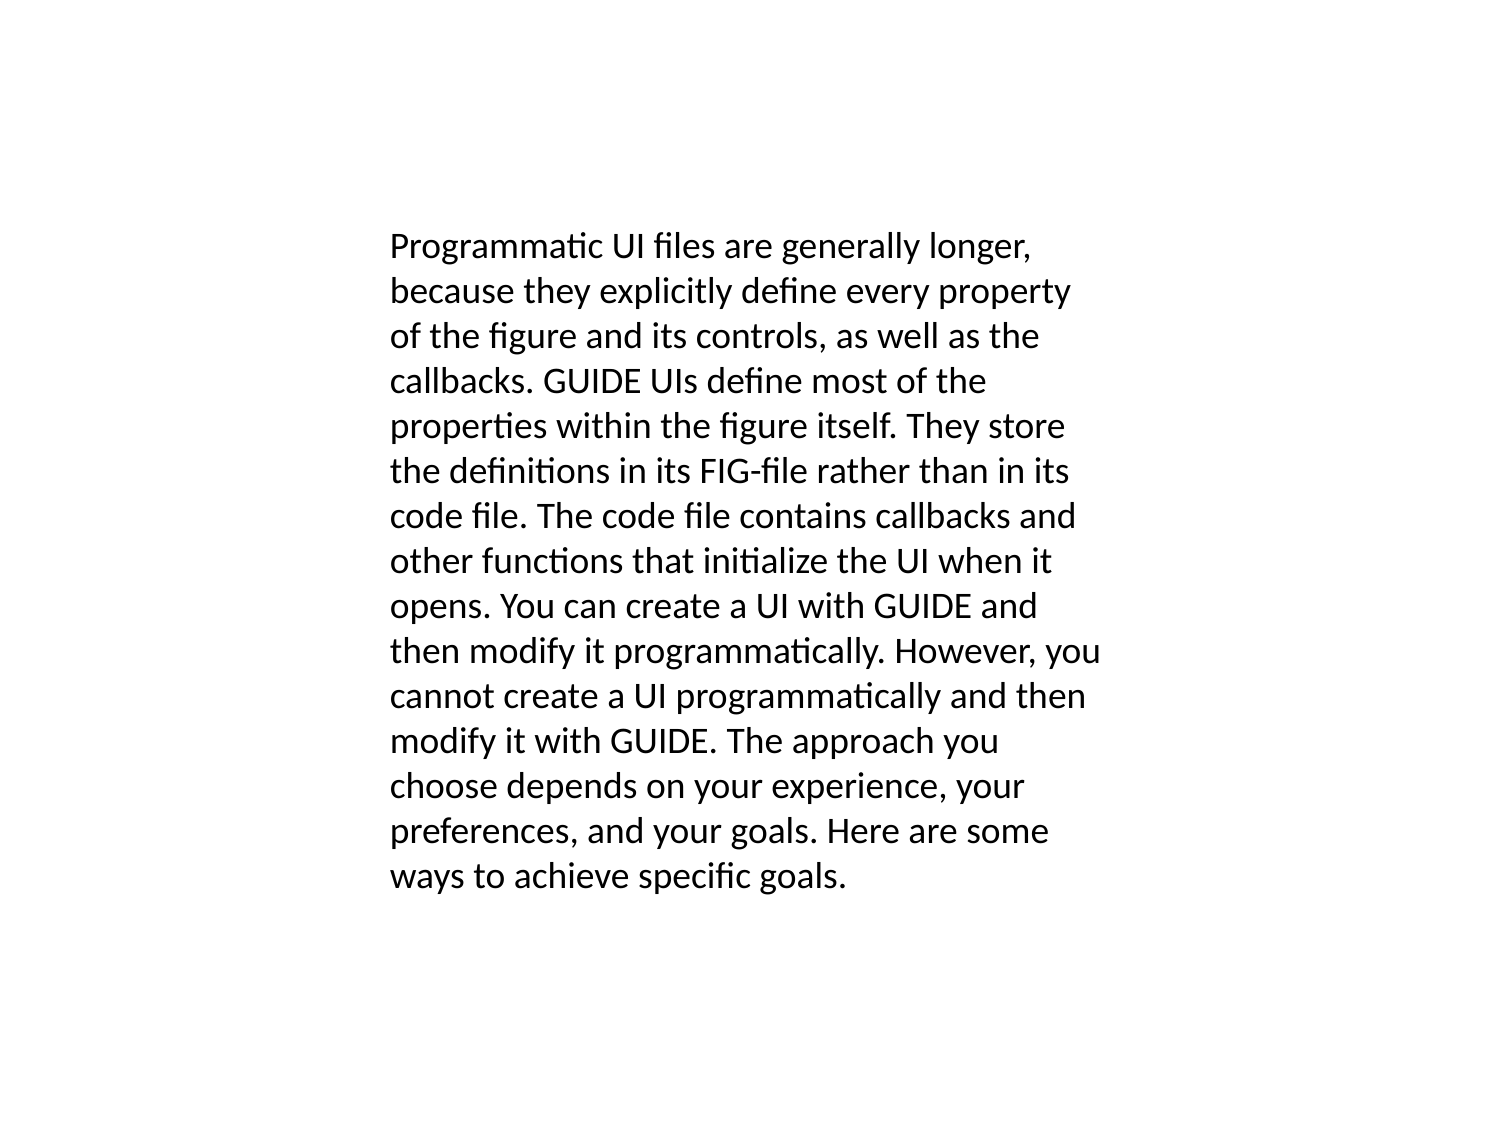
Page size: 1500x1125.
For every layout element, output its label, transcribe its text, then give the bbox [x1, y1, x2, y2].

text_box Programmatic UI files are generally longer, because they explicitly define every property of the figure and its controls, as well as the callbacks. GUIDE UIs define most of the properties within the figure itself. They store the definitions in its FIG-file rather than in its code file. The code file contains callbacks and other functions that initialize the UI when it opens. You can create a UI with GUIDE and then modify it programmatically. However, you cannot create a UI programmatically and then modify it with GUIDE. The approach you choose depends on your experience, your preferences, and your goals. Here are some ways to achieve specific goals. [374, 214, 1125, 904]
